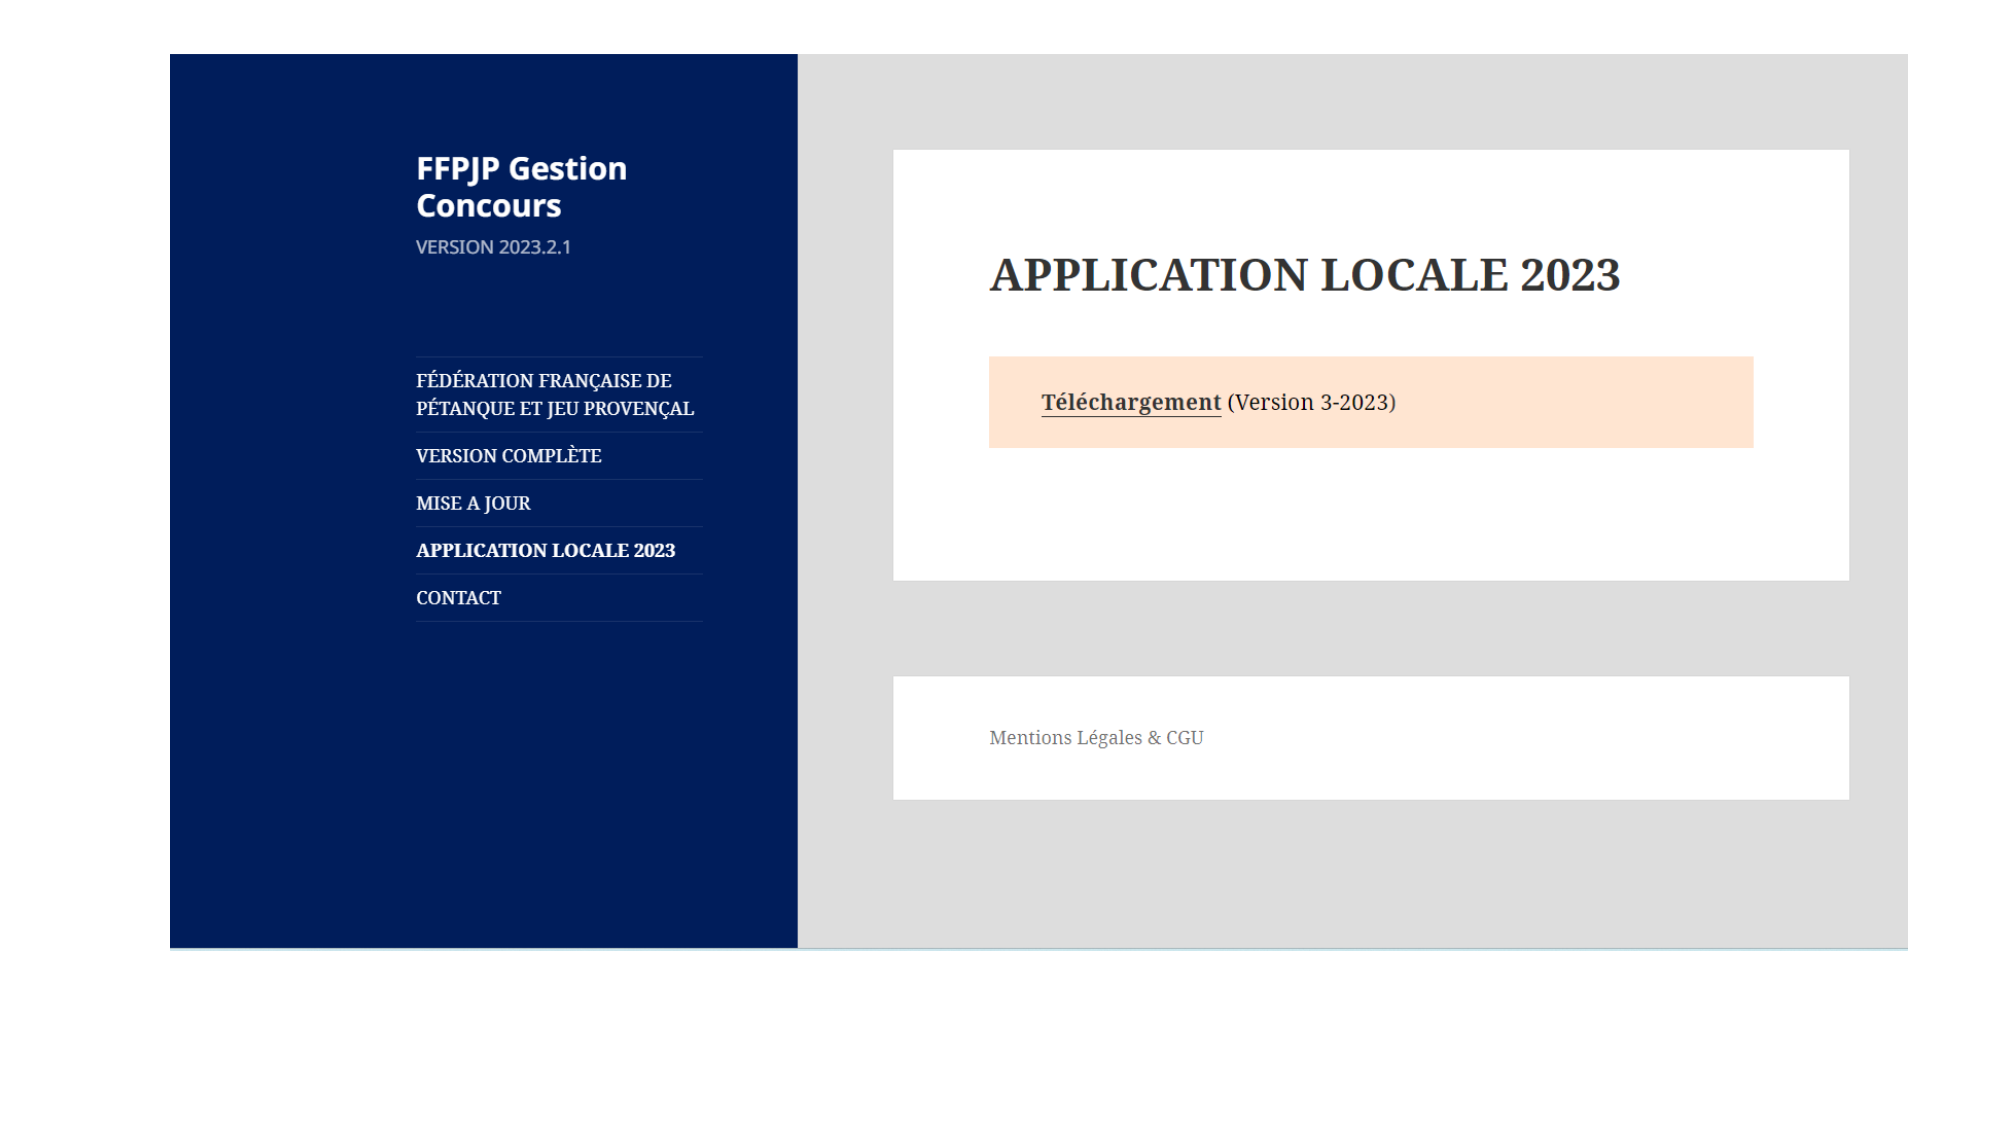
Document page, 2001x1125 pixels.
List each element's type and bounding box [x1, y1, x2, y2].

picture [170, 52, 1908, 951]
